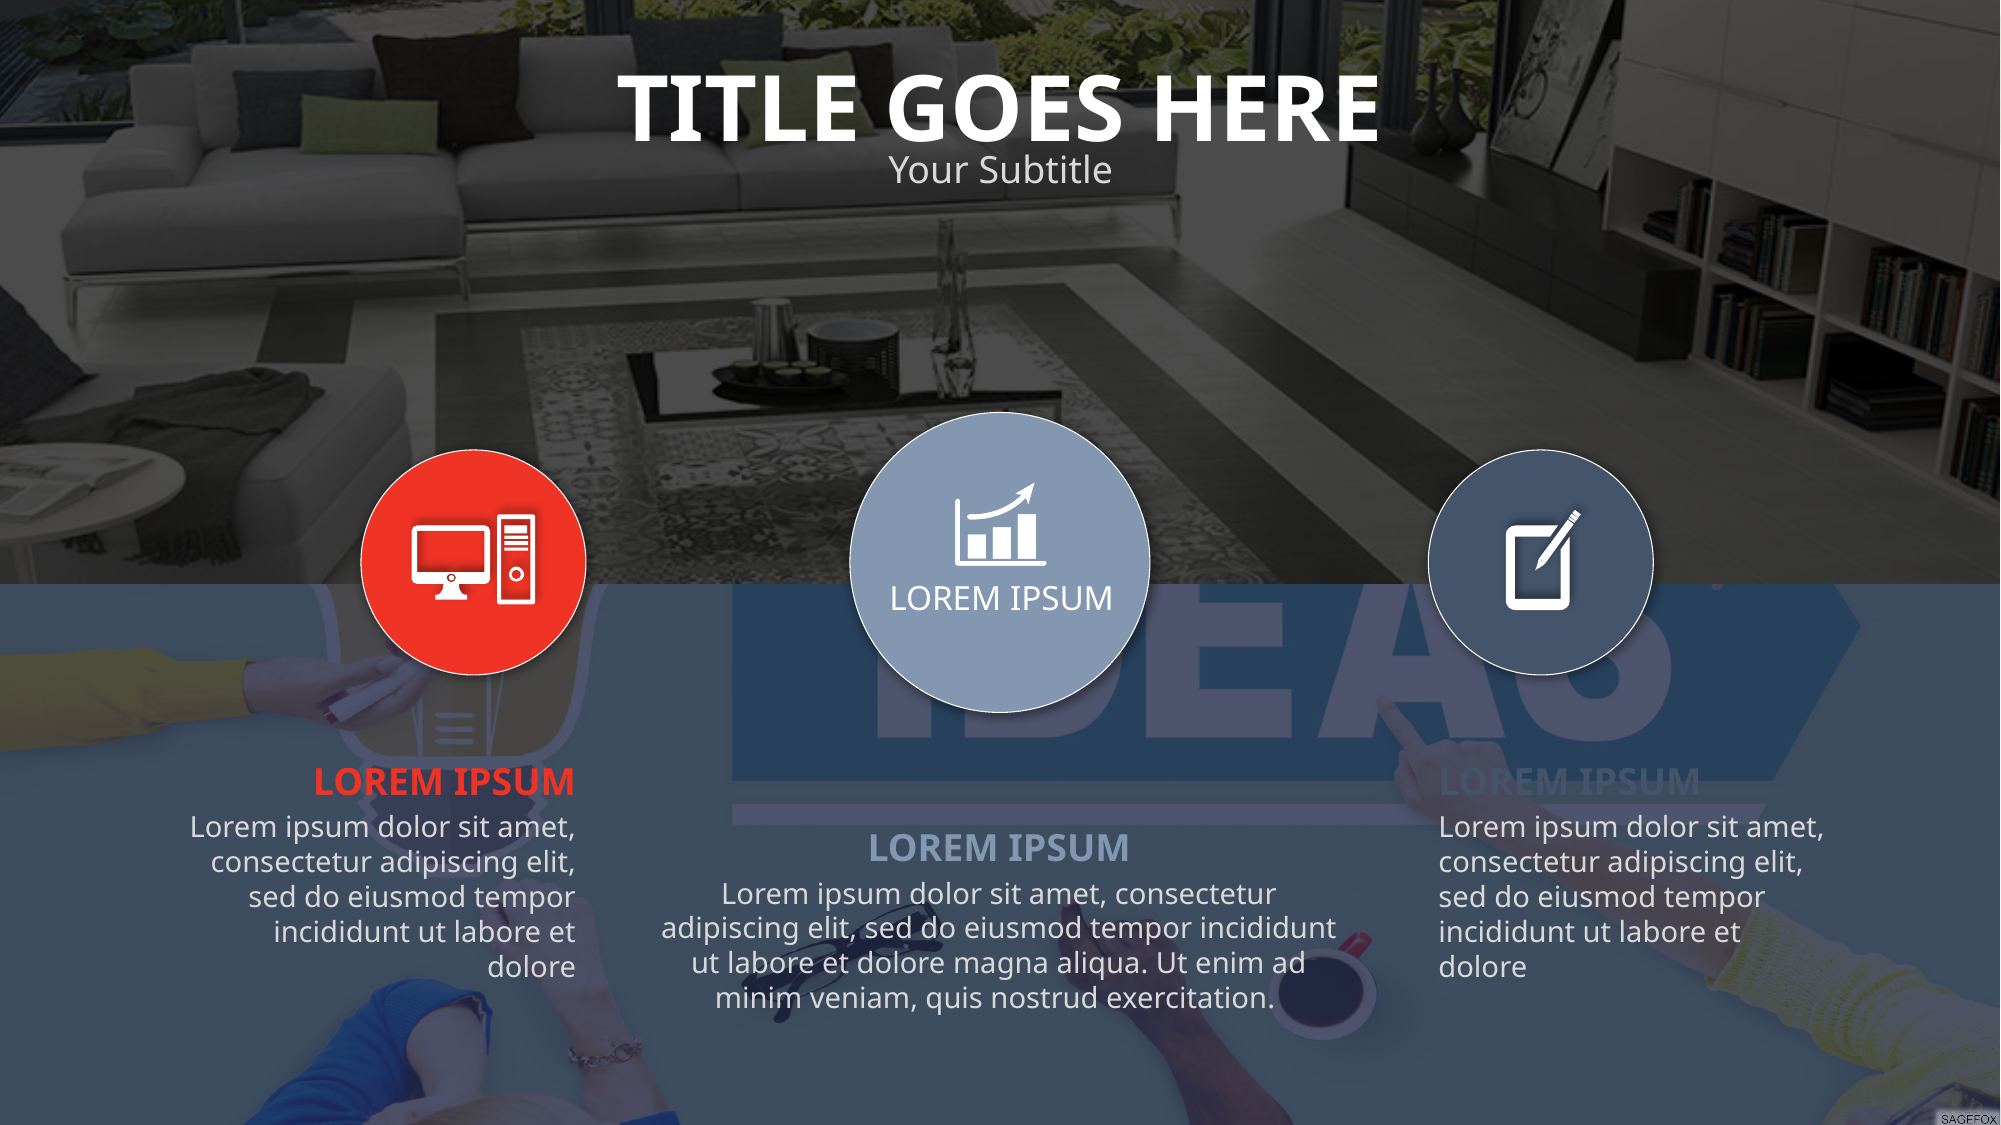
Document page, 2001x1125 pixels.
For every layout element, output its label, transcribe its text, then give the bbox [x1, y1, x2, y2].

text_box [497, 514, 536, 605]
text_box [359, 448, 587, 676]
text_box [411, 525, 491, 600]
text_box LOREM IPSUM [851, 571, 1152, 622]
text_box LOREM IPSUM Lorem ipsum dolor sit amet, consectetur adipiscing elit, sed do eiusmod tempor incididunt ut labore et dolore [178, 752, 586, 989]
text_box [861, 622, 1139, 714]
text_box [1505, 525, 1570, 611]
picture [1938, 1114, 1999, 1125]
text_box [548, 42, 1452, 199]
text_box [848, 411, 1151, 588]
text_box [1535, 509, 1581, 571]
text_box LOREM IPSUM Lorem ipsum dolor sit amet, consectetur adipiscing elit, sed do eiusmod tempor incididunt ut labore et dolore magna aliqua. Ut enim ad minim veniam, quis nostrud exercitation. [638, 819, 1361, 1020]
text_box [955, 482, 1047, 566]
text_box LOREM IPSUM Lorem ipsum dolor sit amet, consectetur adipiscing elit, sed do eiusmod tempor incididunt ut labore et dolore [1428, 752, 1836, 989]
text_box [0, 0, 2000, 585]
text_box [1427, 448, 1655, 676]
